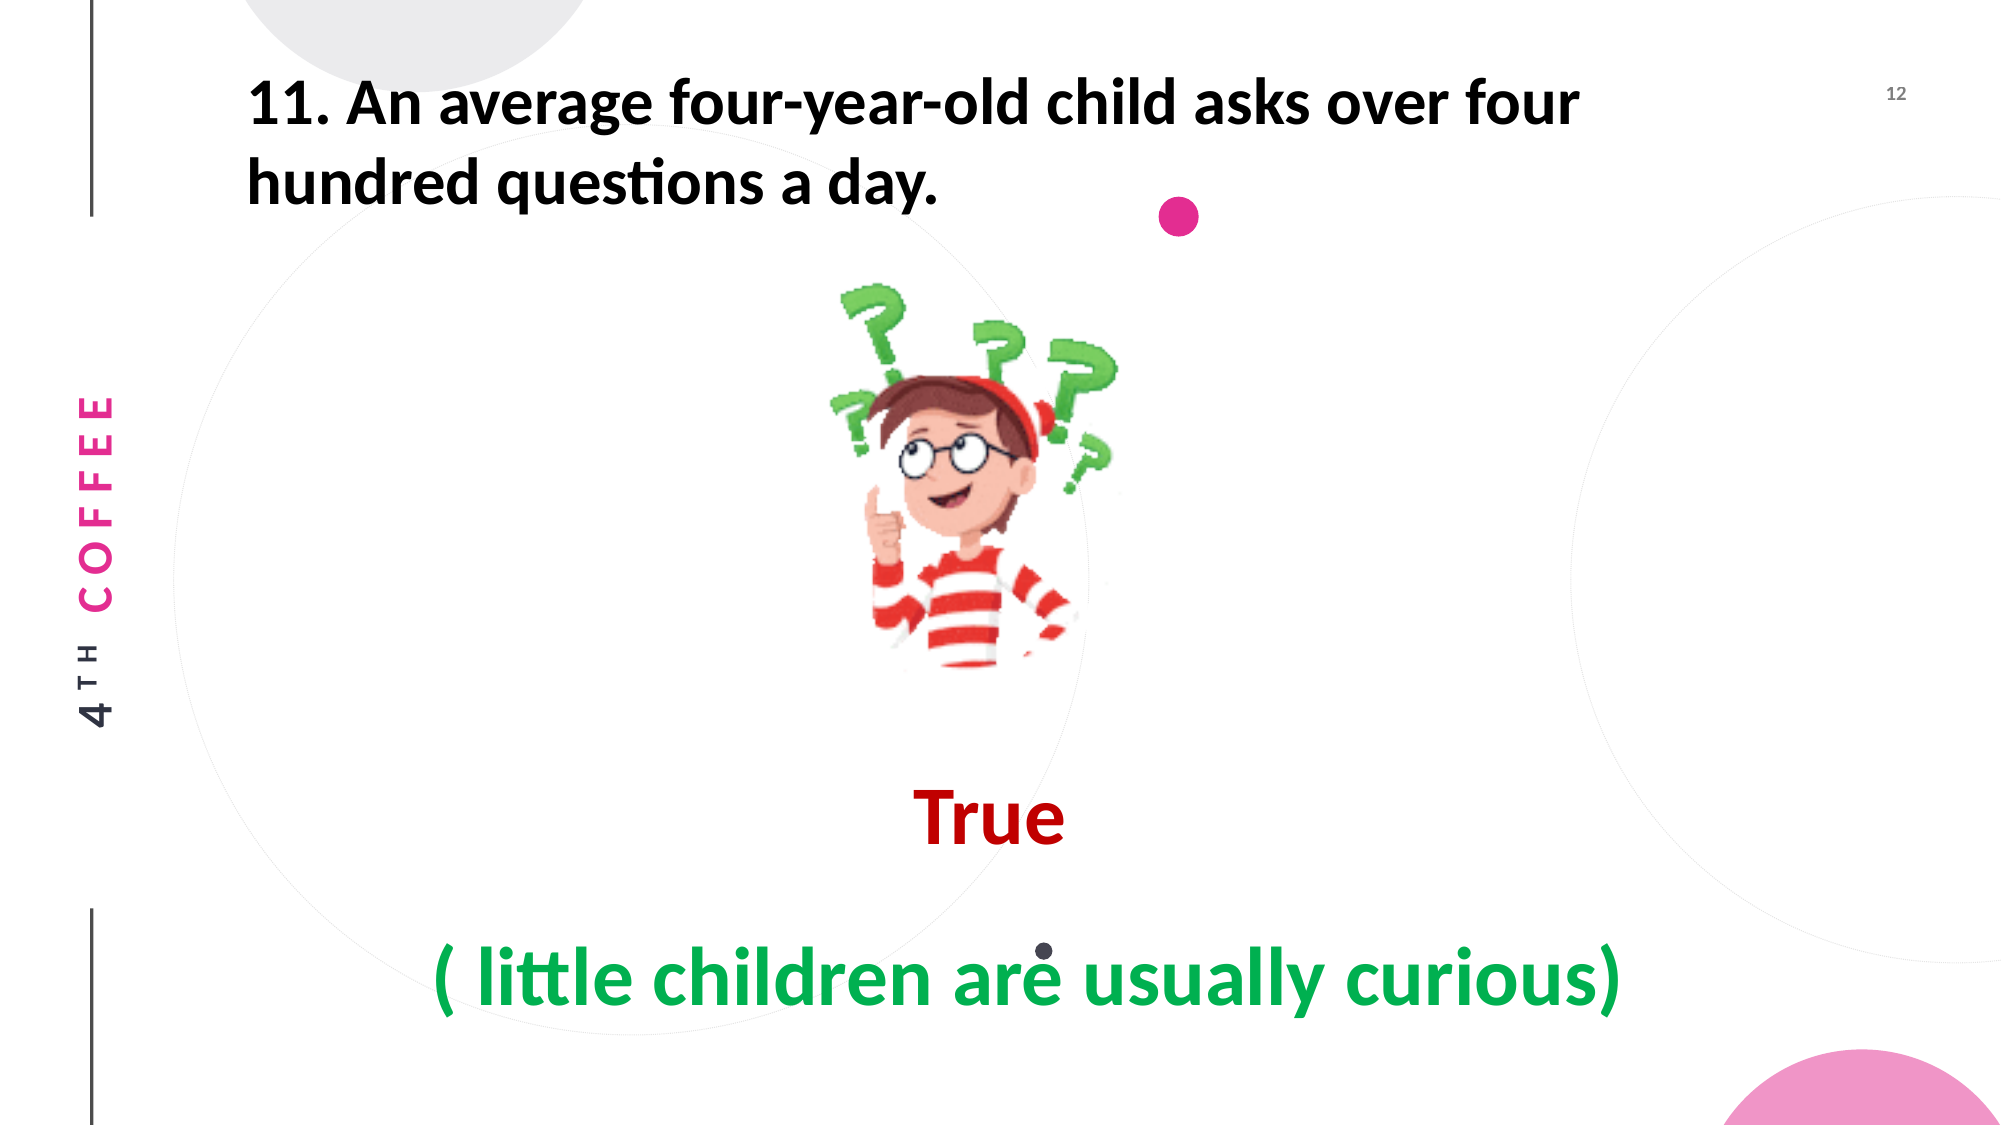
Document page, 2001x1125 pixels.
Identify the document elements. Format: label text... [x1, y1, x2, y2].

picture [706, 212, 1236, 742]
text_box True [898, 753, 1082, 869]
text_box 11. An average four-year-old child asks over four hundred questions a day. [231, 50, 1648, 226]
text_box ( little children are usually curious) [416, 914, 1640, 1030]
